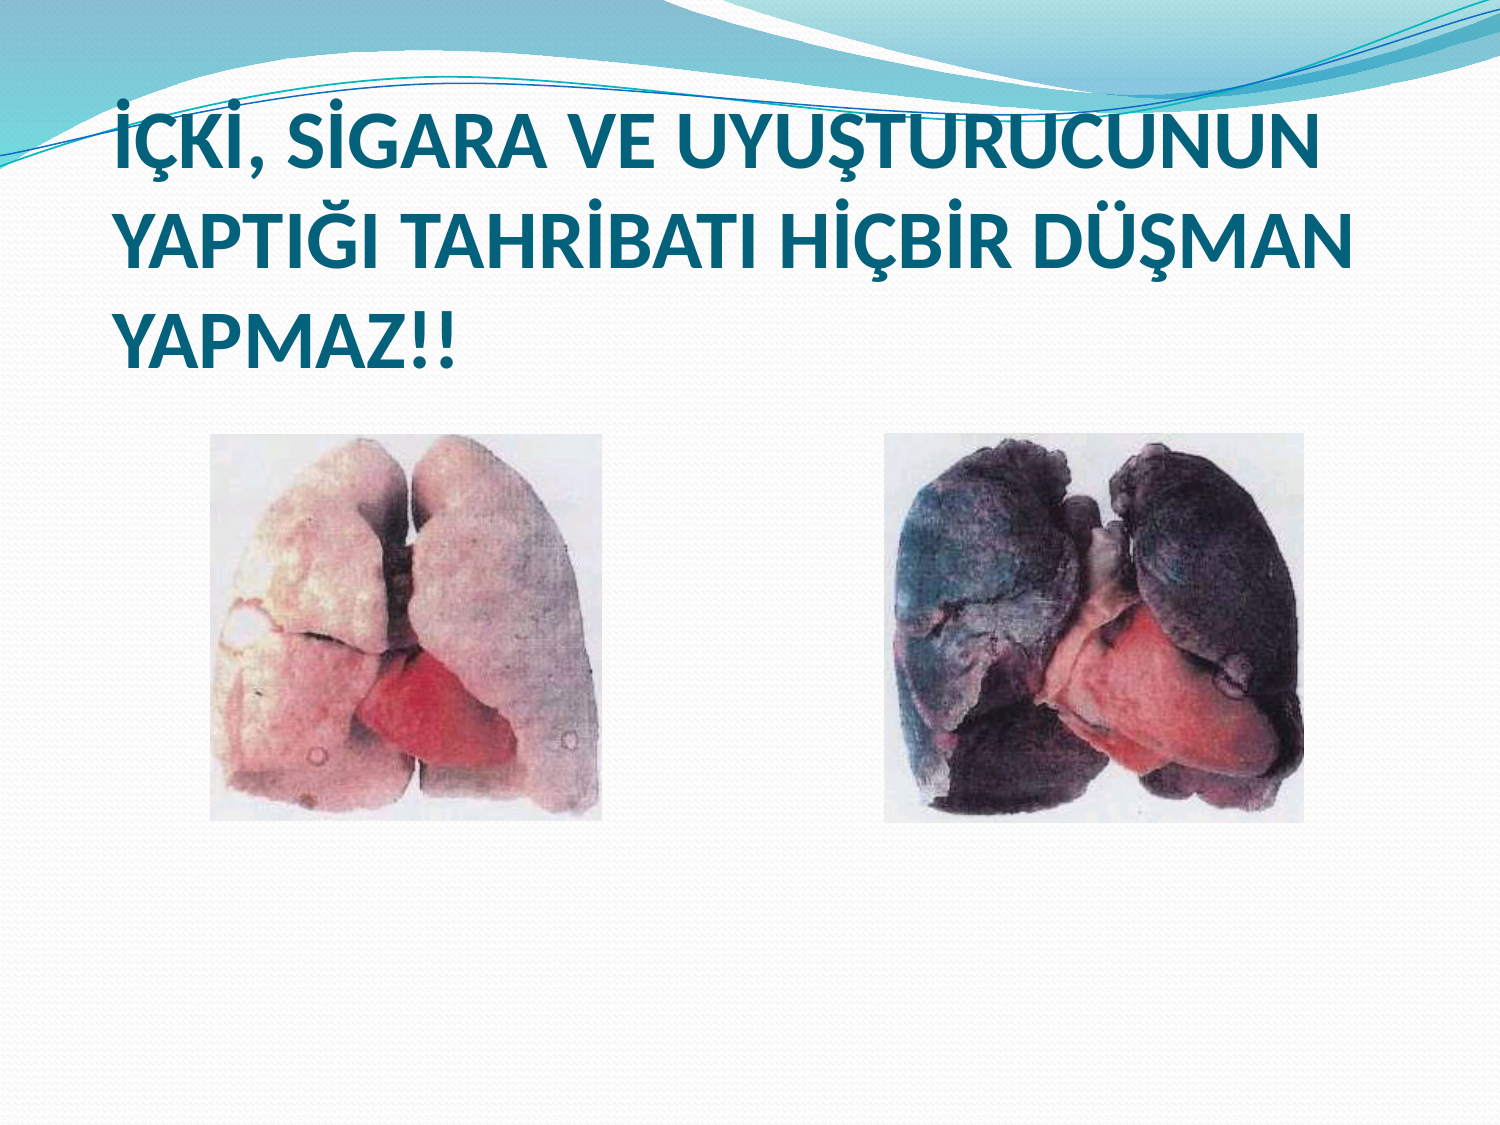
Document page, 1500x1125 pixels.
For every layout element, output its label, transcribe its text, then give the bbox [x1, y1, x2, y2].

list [884, 433, 1304, 823]
title İÇKİ, SİGARA VE UYUŞTURUCUNUN YAPTIĞI TAHRİBATI HİÇBİR DÜŞMAN YAPMAZ!! [112, 45, 1425, 386]
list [210, 434, 602, 822]
